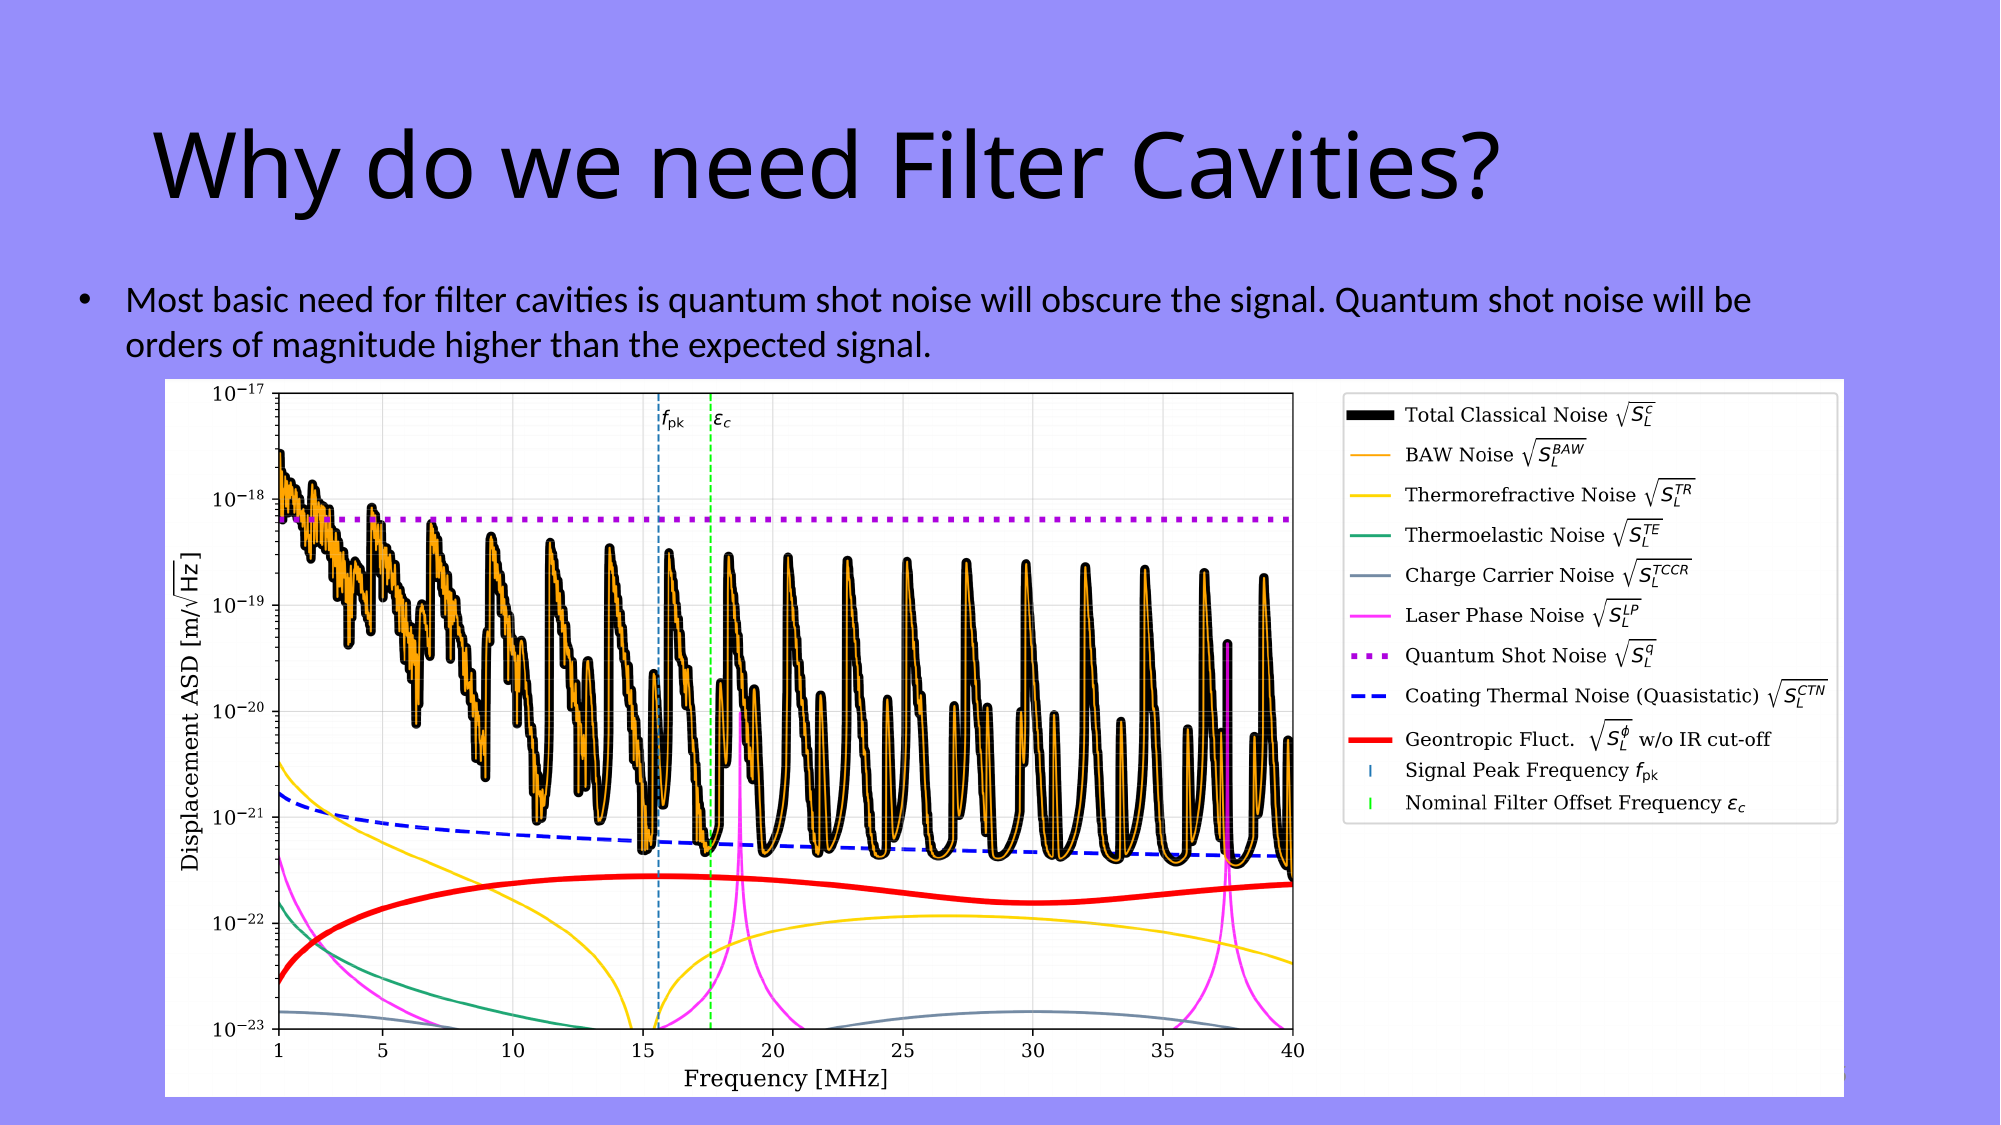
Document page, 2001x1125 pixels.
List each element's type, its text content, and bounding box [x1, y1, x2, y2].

title Why do we need Filter Cavities? [137, 59, 1863, 278]
text_box Most basic need for filter cavities is quantum shot noise will obscure the signal. Quantum shot noise will be orders of magnitude higher than the expected signal. [63, 268, 1780, 373]
slide_number 5 [1412, 1042, 1863, 1103]
picture [165, 379, 1844, 1097]
